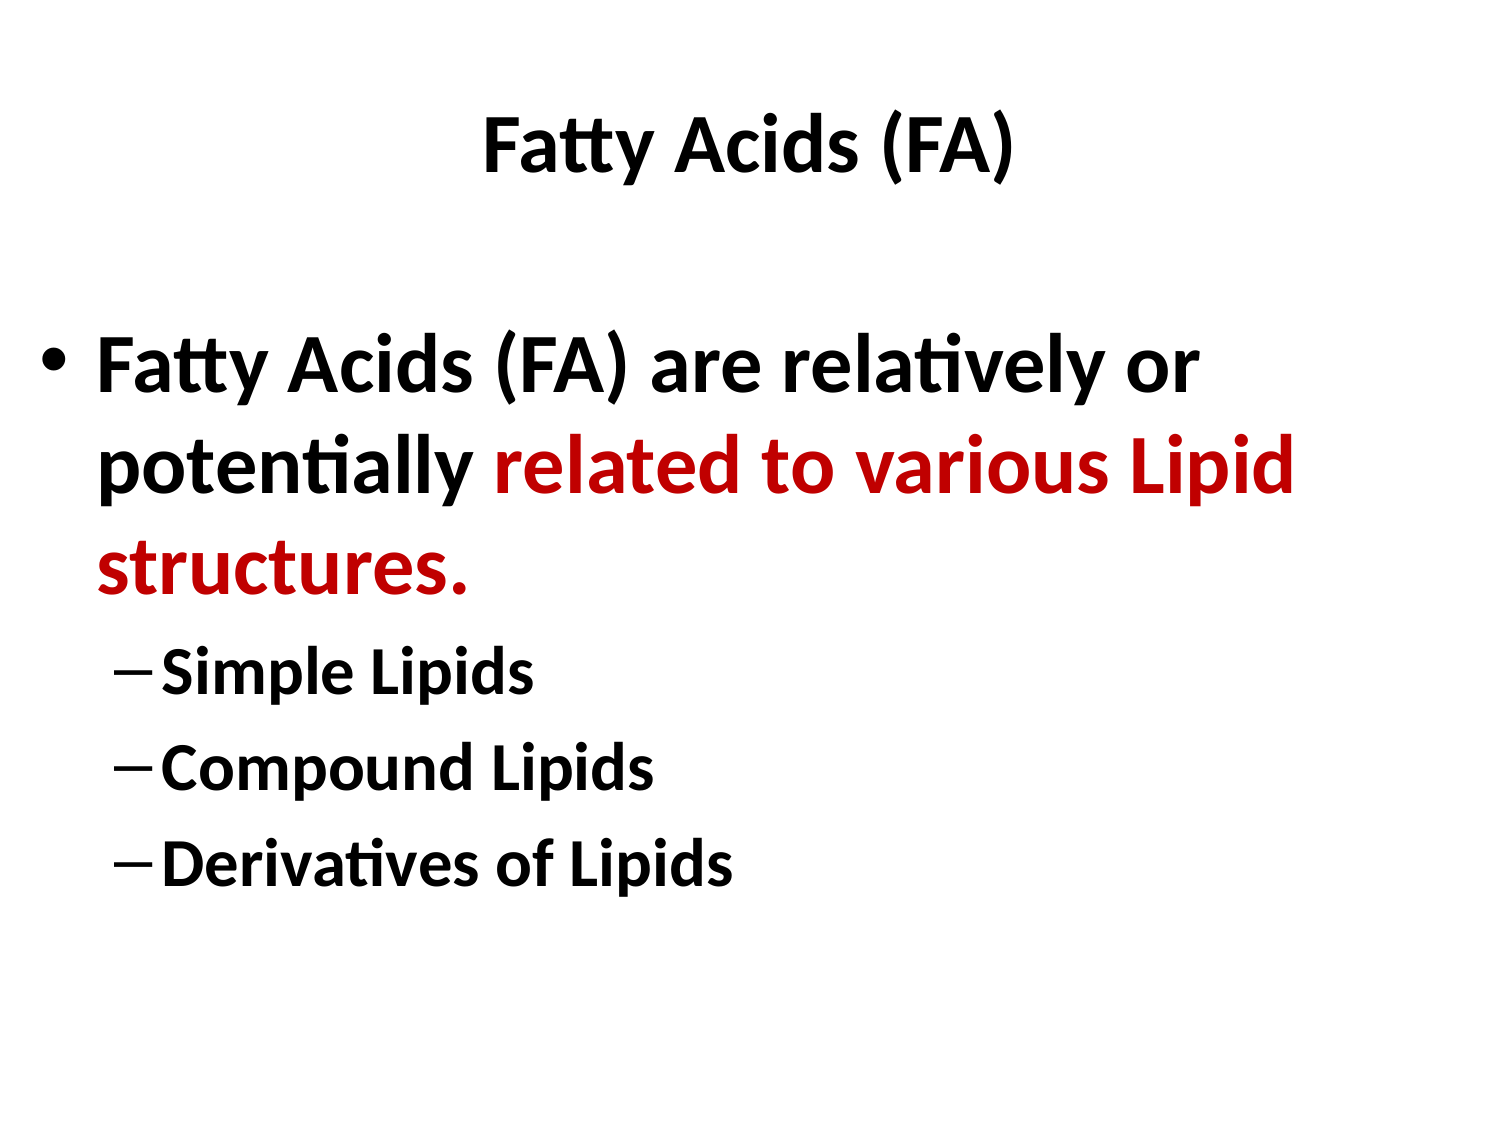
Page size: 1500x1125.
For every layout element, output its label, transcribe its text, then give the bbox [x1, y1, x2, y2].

list Fatty Acids (FA) are relatively or potentially related to various Lipid structures. Simple Lipids Compound Lipids Derivatives of Lipids [24, 299, 1425, 1075]
title Fatty Acids (FA) [75, 45, 1425, 233]
